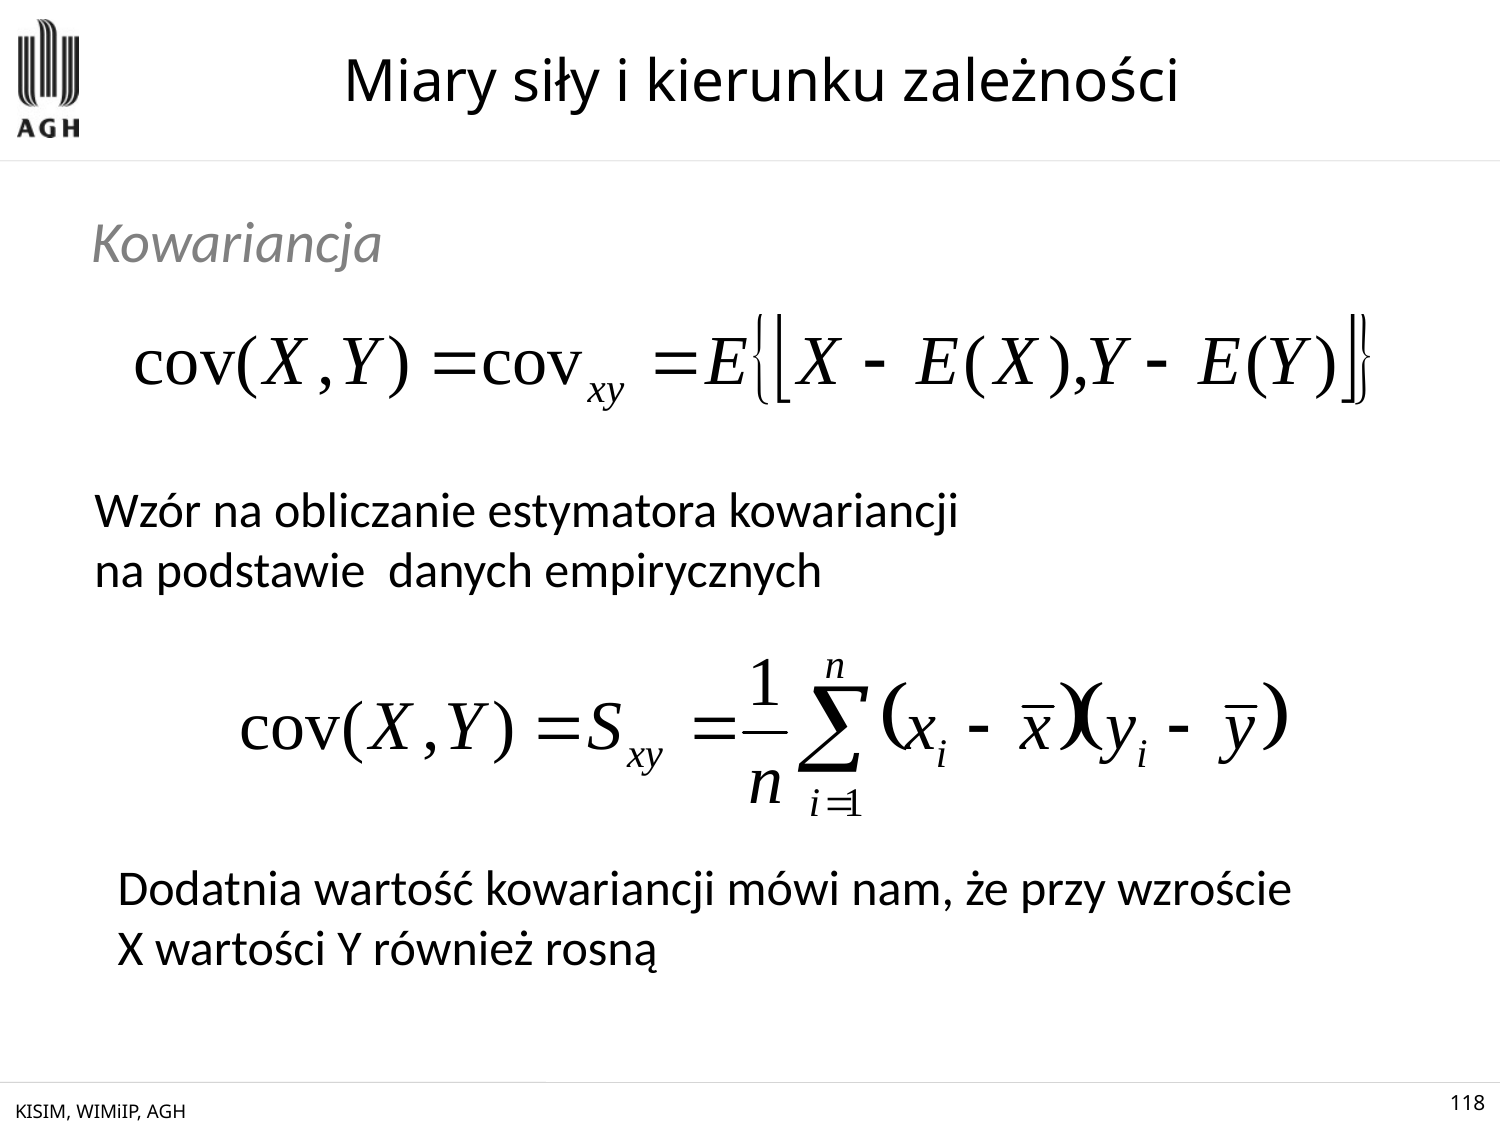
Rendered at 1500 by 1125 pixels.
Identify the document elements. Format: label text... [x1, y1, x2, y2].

text_box Kowariancja [76, 196, 609, 282]
text_box Wzór na obliczanie estymatora kowariancji na podstawie danych empirycznych [79, 469, 986, 605]
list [123, 314, 1388, 426]
title Miary siły i kierunku zależności [147, 30, 1377, 126]
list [229, 633, 1294, 832]
footer KISIM, WIMiIP, AGH [0, 1092, 476, 1125]
picture [17, 19, 79, 138]
text_box Dodatnia wartość kowariancji mówi nam, że przy wzroście X wartości Y również rosną [102, 847, 1320, 983]
